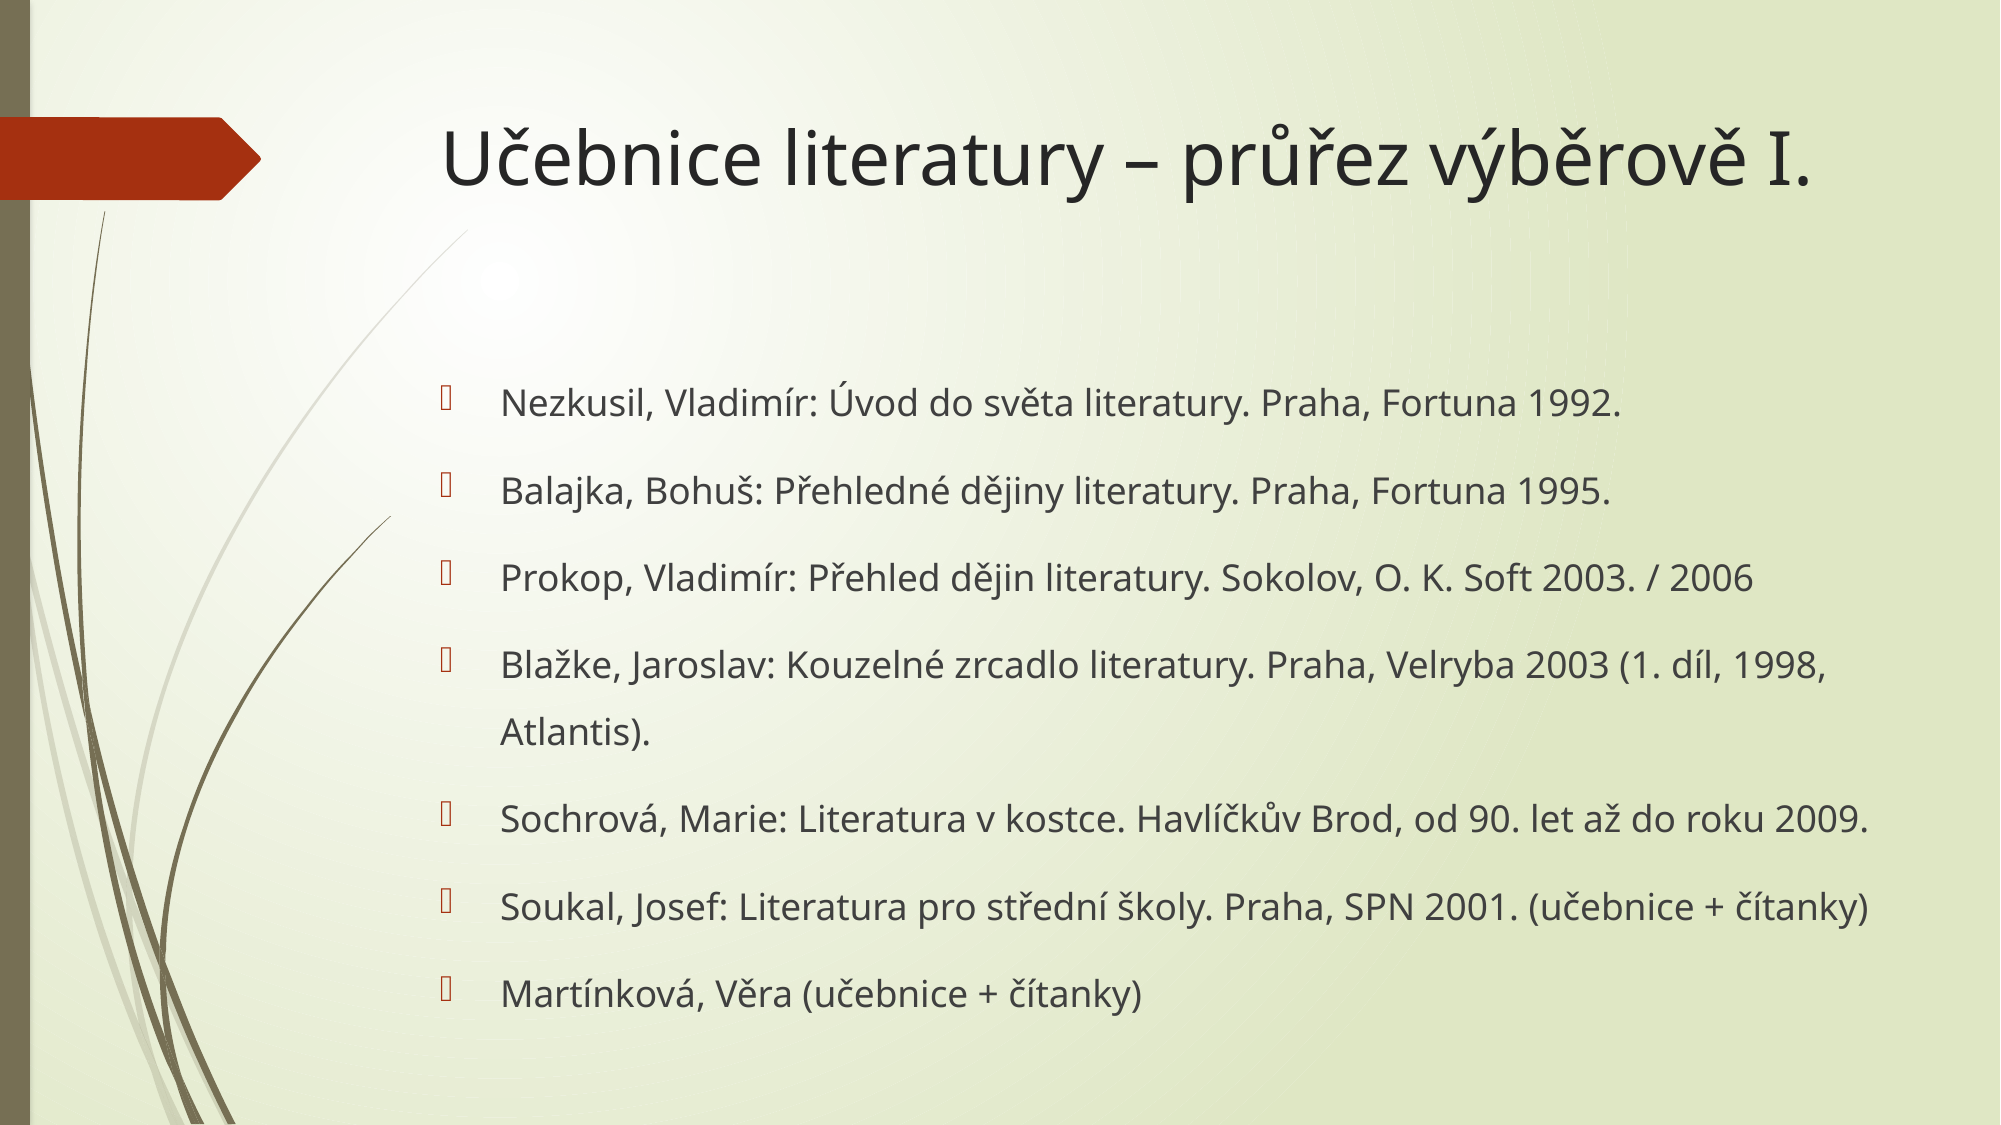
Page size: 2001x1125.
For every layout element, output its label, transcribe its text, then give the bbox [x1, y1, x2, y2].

title Učebnice literatury – průřez výběrově I. [425, 102, 1888, 313]
list Nezkusil, Vladimír: Úvod do světa literatury. Praha, Fortuna 1992. Balajka, Bohuš: Přehledné dějiny literatury. Praha, Fortuna 1995. Prokop, Vladimír: Přehled dějin literatury. Sokolov, O. K. Soft 2003. / 2006 Blažke, Jaroslav: Kouzelné zrcadlo literatury. Praha, Velryba 2003 (1. díl, 1998, Atlantis). Sochrová, Marie: Literatura v kostce. Havlíčkův Brod, od 90. let až do roku 2009. Soukal, Josef: Literatura pro střední školy. Praha, SPN 2001. (učebnice + čítanky) Martínková, Věra (učebnice + čítanky) [424, 350, 1888, 1044]
